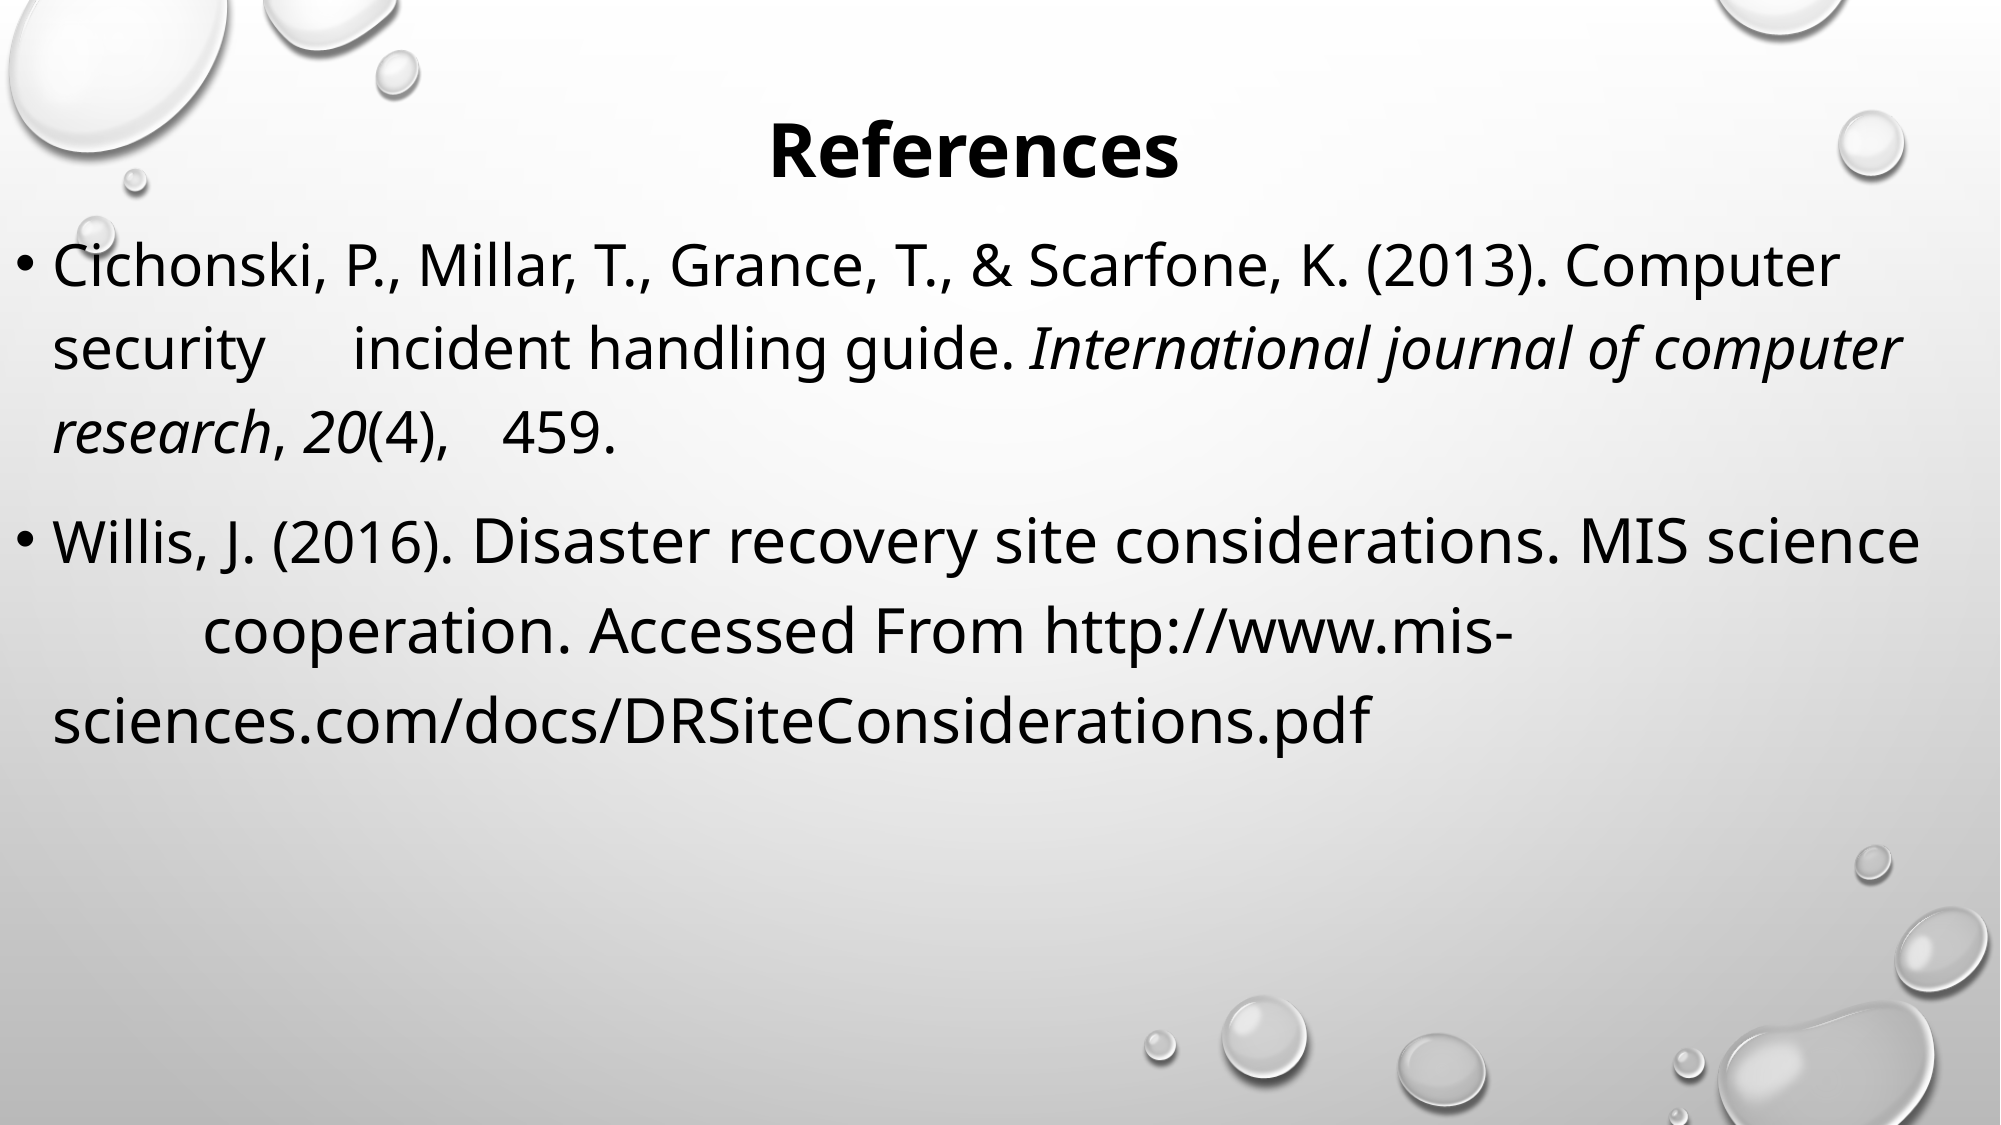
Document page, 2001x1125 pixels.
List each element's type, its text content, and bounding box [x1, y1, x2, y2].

picture [0, 0, 2000, 1125]
title References [98, 100, 1851, 206]
list Cichonski, P., Millar, T., Grance, T., & Scarfone, K. (2013). Computer security incident handling guide. International journal of computer research, 20(4), 459. Willis, J. (2016). Disaster recovery site considerations. MIS science cooperation. Accessed From http://www.mis- sciences.com/docs/DRSiteConsiderations.pdf [0, 206, 1973, 1125]
